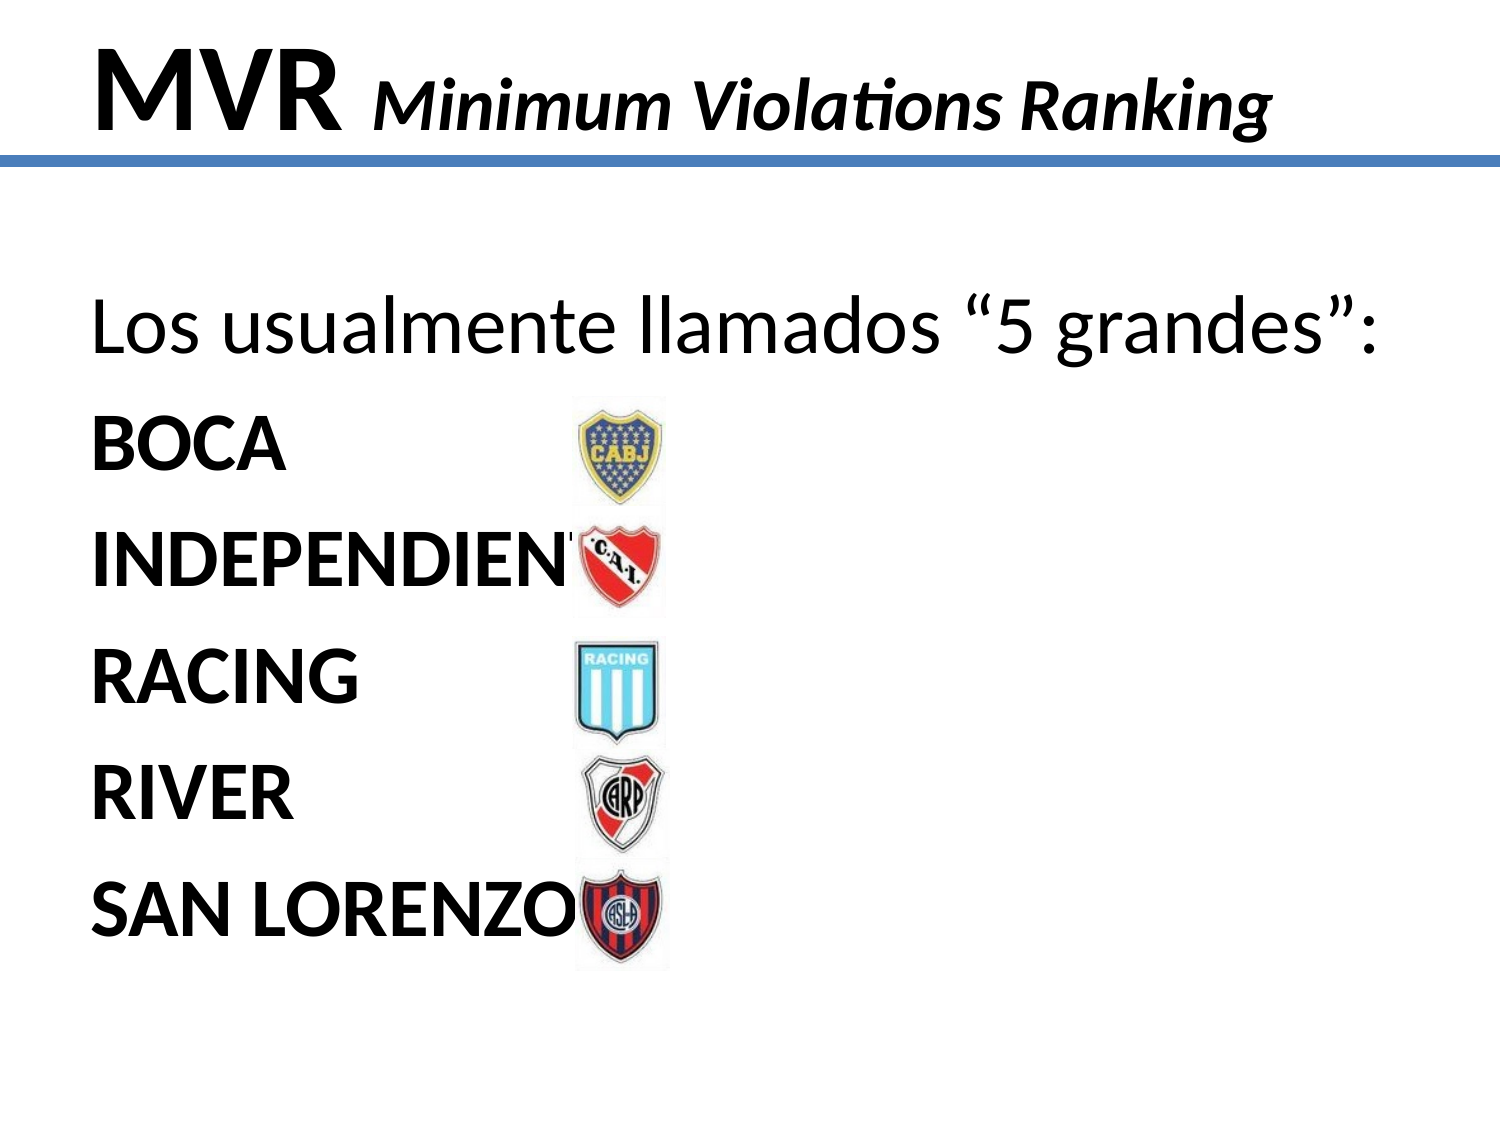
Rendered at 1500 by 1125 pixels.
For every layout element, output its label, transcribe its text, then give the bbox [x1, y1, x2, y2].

picture [572, 636, 670, 971]
list Los usualmente llamados “5 grandes”: Boca Independiente Racing River San Lorenzo [75, 262, 1425, 1005]
title MVR Minimum Violations Ranking [75, 0, 1425, 161]
picture [572, 395, 666, 618]
